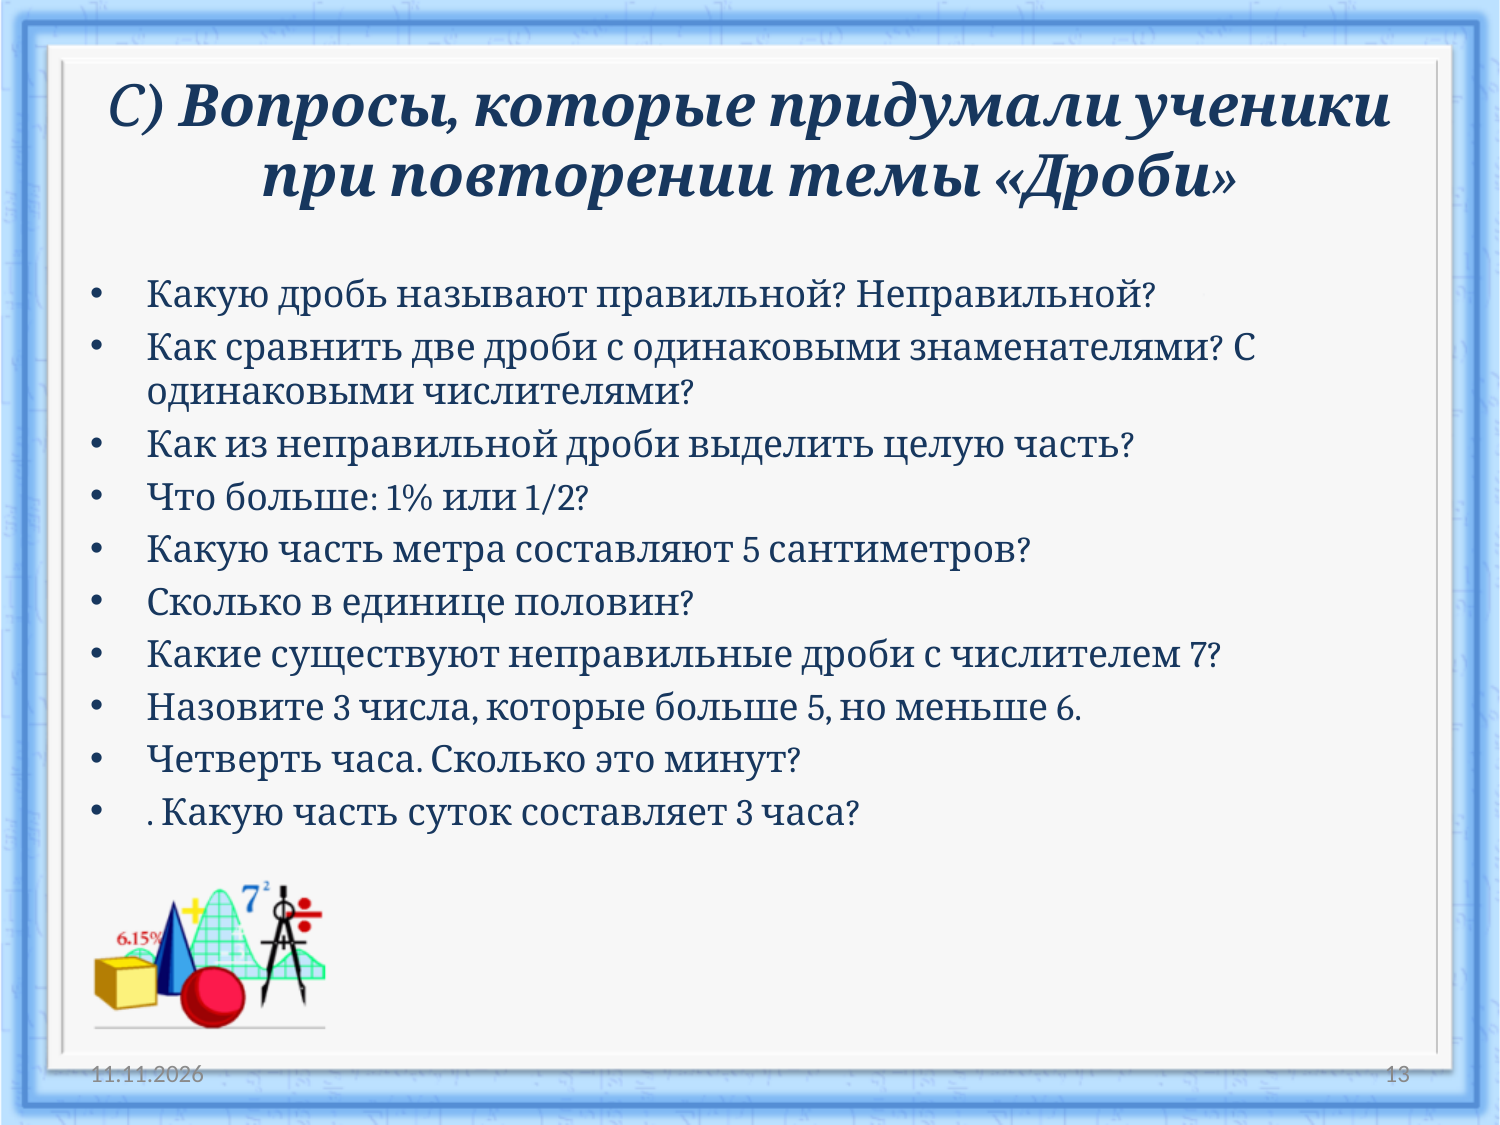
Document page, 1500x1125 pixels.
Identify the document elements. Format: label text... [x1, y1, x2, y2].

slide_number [75, 1042, 425, 1103]
title С) Вопросы, которые придумали ученики при повторении темы «Дроби» [75, 160, 1425, 225]
slide_number 13 [1074, 1042, 1425, 1103]
list Какую дробь называют правильной? Неправильной? Как сравнить две дроби с одинаковыми знаменателями? С одинаковыми числителями? Как из неправильной дроби выделить целую часть? Что больше: 1% или 1/2? Какую часть метра составляют 5 сантиметров? Сколько в единице половин? Какие существуют неправильные дроби с числителем 7? Назовите 3 числа, которые больше 5, но меньше 6. Четверть часа. Сколько это минут? . Какую часть суток составляет 3 часа? [75, 262, 1425, 1005]
picture [0, 0, 1500, 1125]
